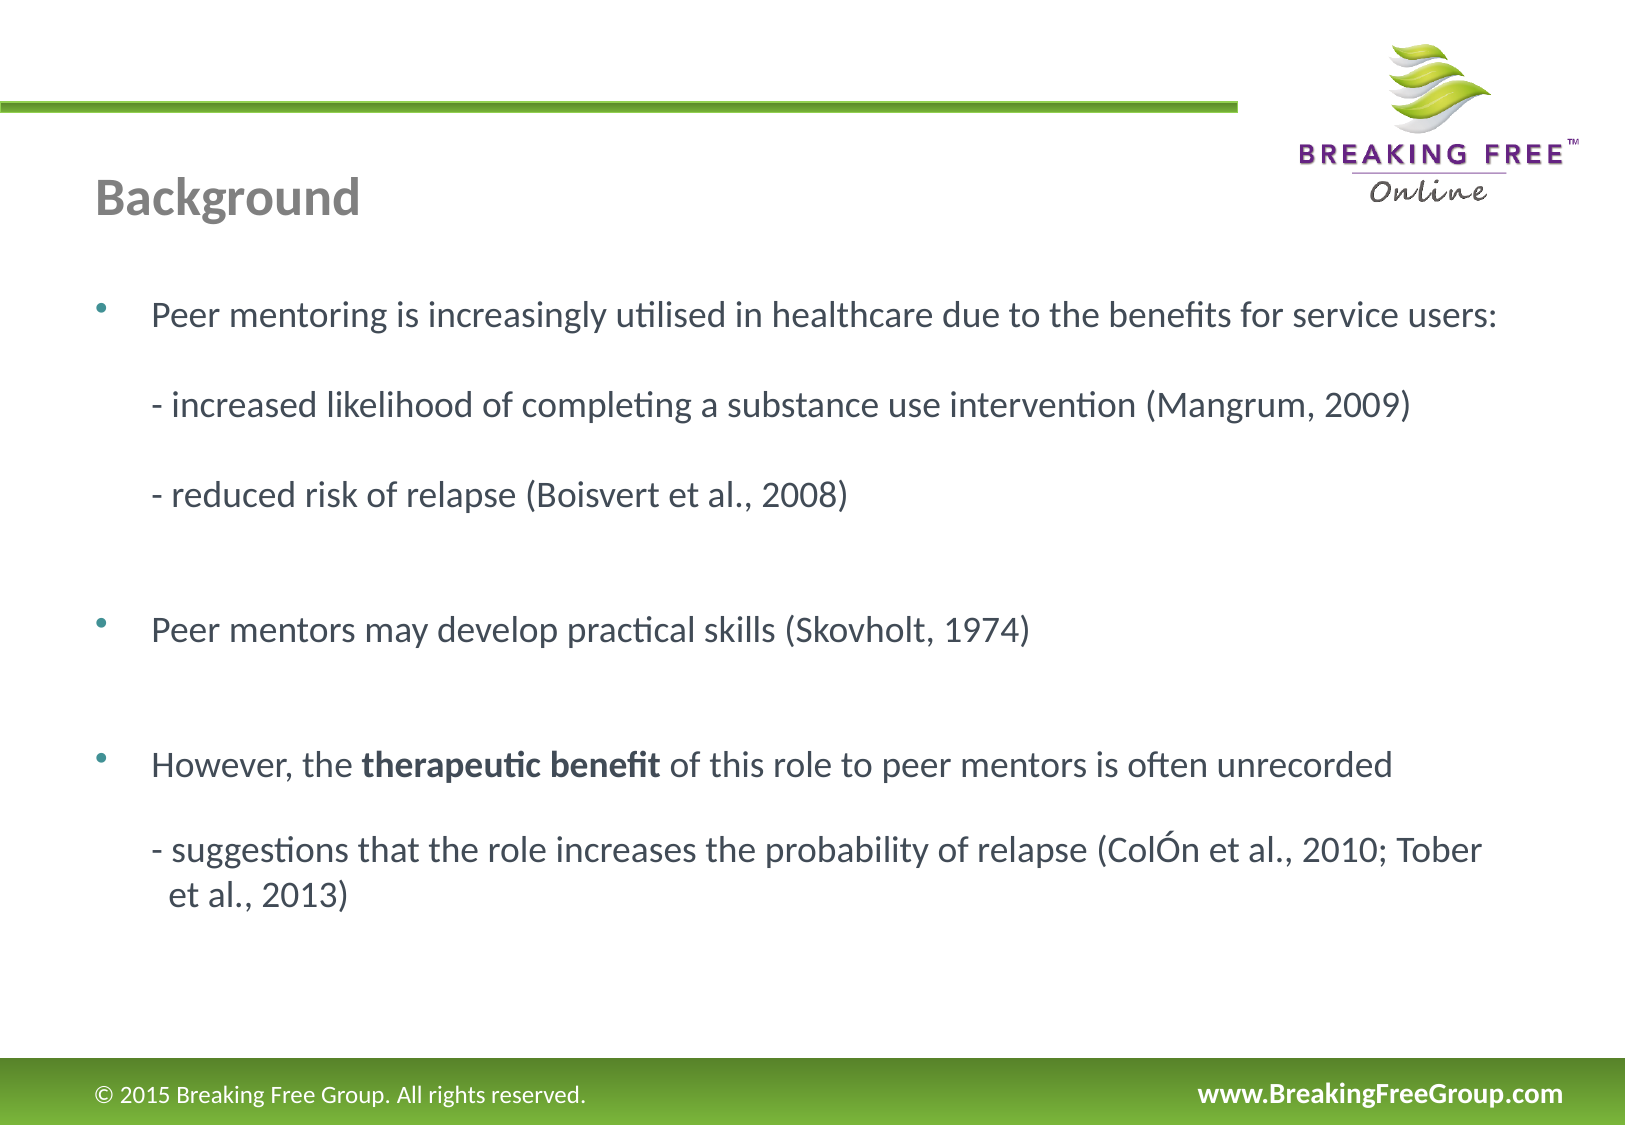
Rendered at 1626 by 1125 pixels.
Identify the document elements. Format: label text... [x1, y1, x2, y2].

title Background [80, 122, 1534, 265]
list Peer mentoring is increasingly utilised in healthcare due to the benefits for service users: - increased likelihood of completing a substance use intervention (Mangrum, 2009) - reduced risk of relapse (Boisvert et al., 2008) Peer mentors may develop practical skills (Skovholt, 1974) However, the therapeutic benefit of this role to peer mentors is often unrecorded - suggestions that the role increases the probability of relapse (ColÓn et al., 2010; Tober et al., 2013) [80, 282, 1532, 1004]
picture [1296, 41, 1581, 204]
